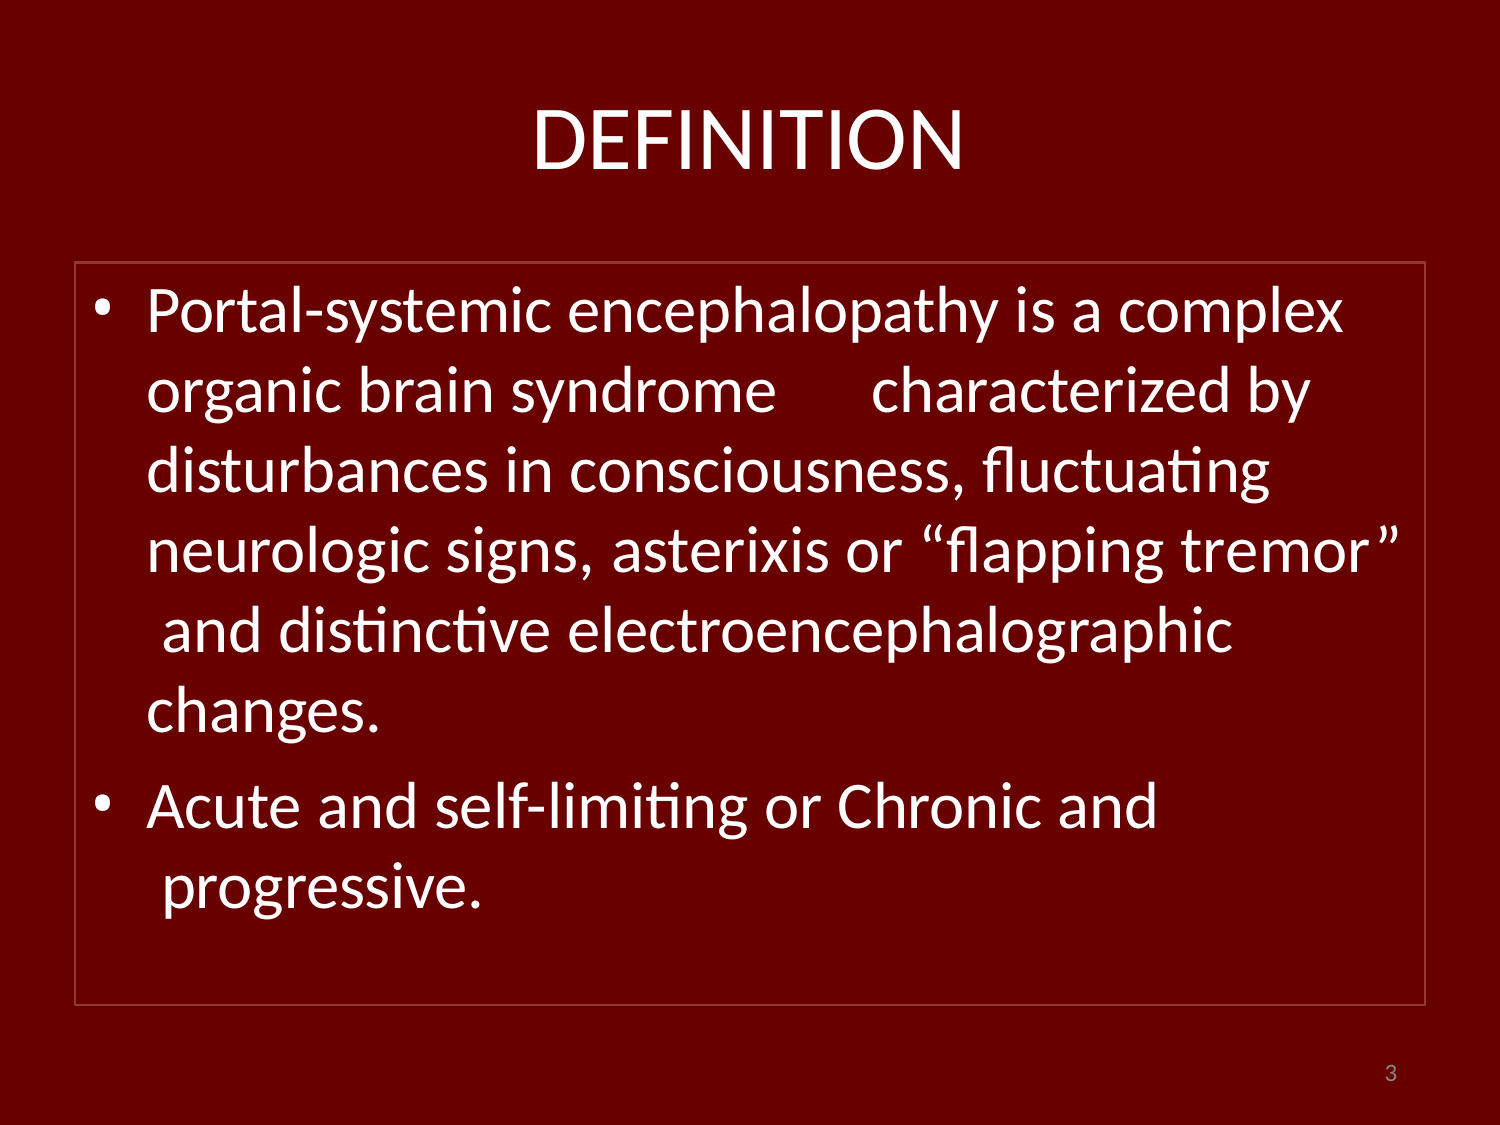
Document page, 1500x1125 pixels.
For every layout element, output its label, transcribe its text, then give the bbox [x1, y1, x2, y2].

text_box Portal-systemic encephalopathy is a complex organic brain syndrome characterized by disturbances in consciousness, fluctuating neurologic signs, asterixis or “flapping tremor” and distinctive electroencephalographic changes. Acute and self-limiting or Chronic and progressive. [87, 263, 1409, 922]
text_box [74, 262, 1425, 1005]
title DEFINITION [529, 75, 971, 262]
slide_number 3 [1378, 1060, 1417, 1125]
